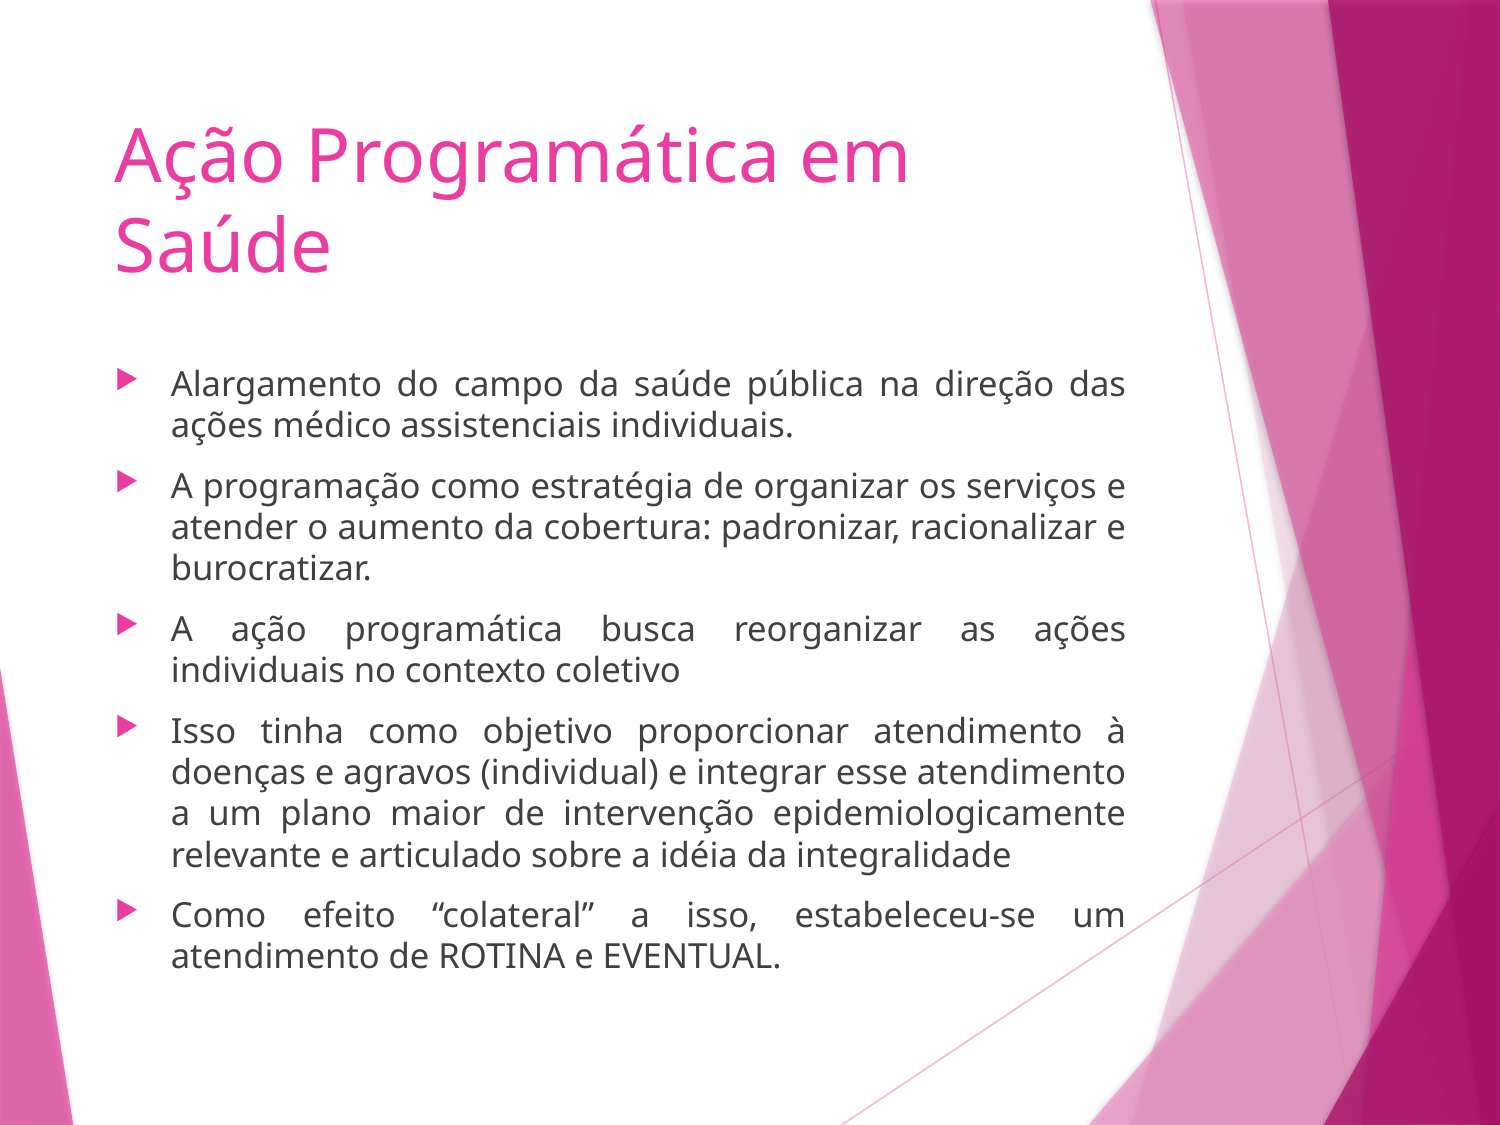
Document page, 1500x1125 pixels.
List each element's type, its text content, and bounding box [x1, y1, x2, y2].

title Ação Programática em Saúde [99, 99, 1142, 317]
list Alargamento do campo da saúde pública na direção das ações médico assistenciais individuais. A programação como estratégia de organizar os serviços e atender o aumento da cobertura: padronizar, racionalizar e burocratizar. A ação programática busca reorganizar as ações individuais no contexto coletivo Isso tinha como objetivo proporcionar atendimento à doenças e agravos (individual) e integrar esse atendimento a um plano maior de intervenção epidemiologicamente relevante e articulado sobre a idéia da integralidade Como efeito “colateral” a isso, estabeleceu-se um atendimento de ROTINA e EVENTUAL. [99, 354, 1142, 992]
